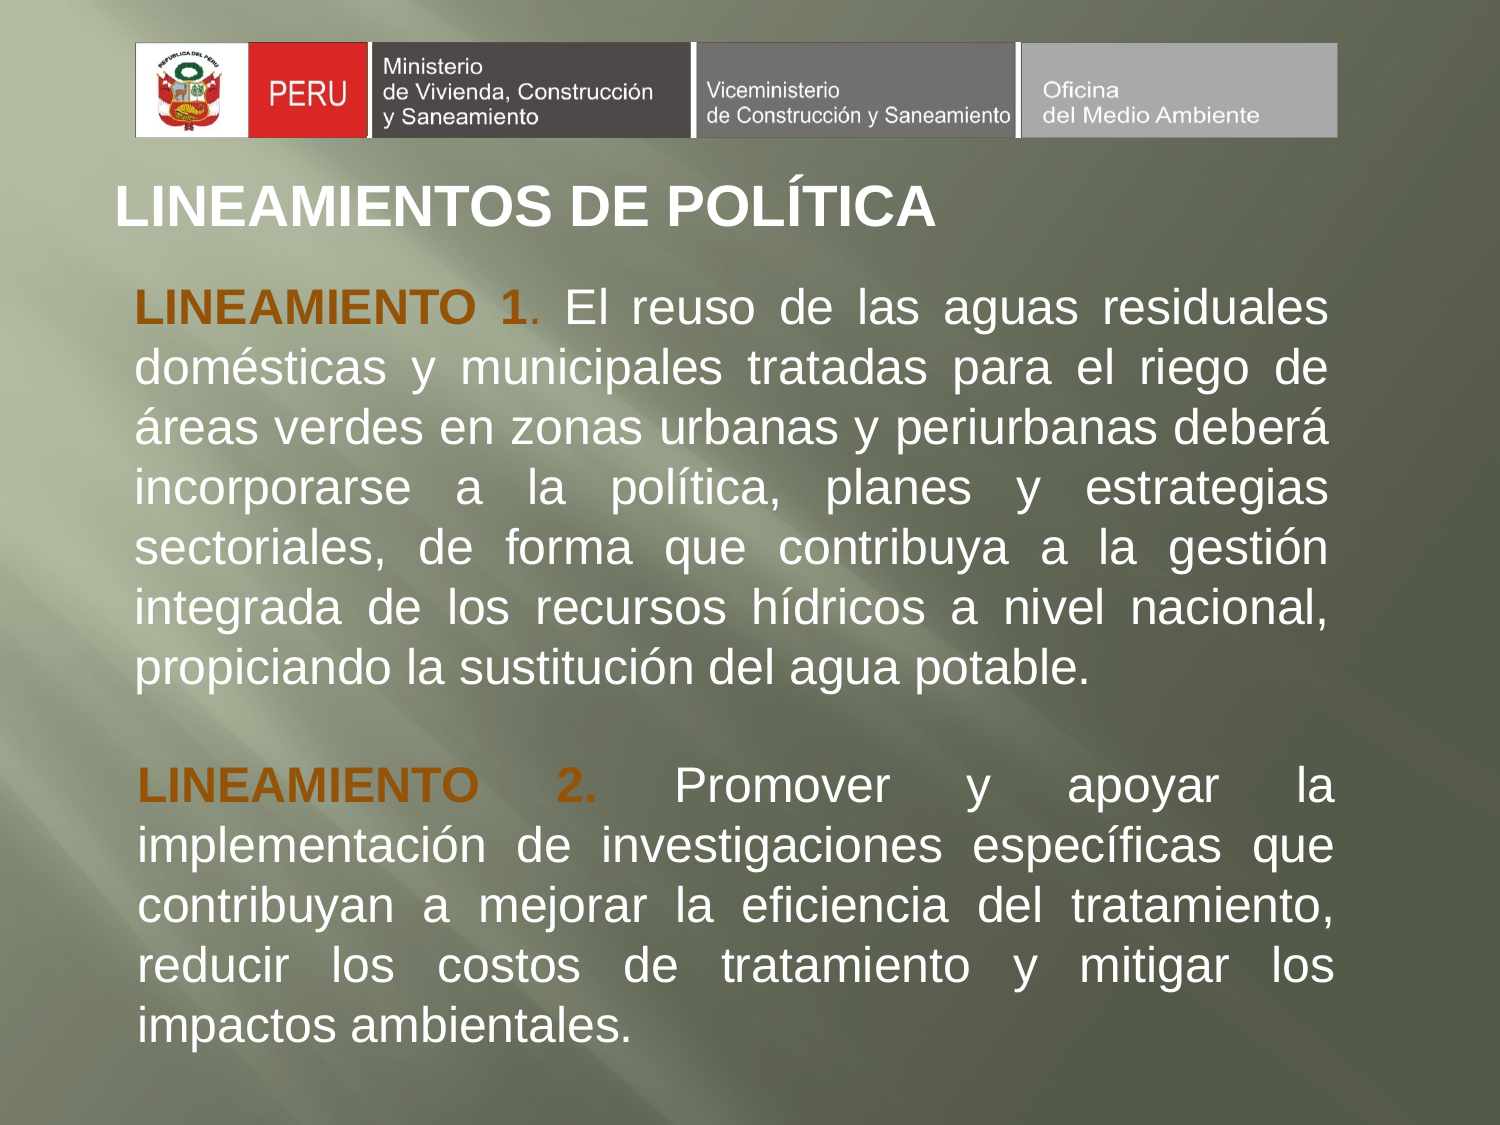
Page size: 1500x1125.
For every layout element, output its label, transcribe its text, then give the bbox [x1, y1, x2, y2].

picture [135, 42, 1338, 138]
text_box LINEAMIENTOS DE POLÍTICA [100, 160, 1302, 246]
text_box LINEAMIENTO 1. El reuso de las aguas residuales domésticas y municipales tratadas para el riego de áreas verdes en zonas urbanas y periurbanas deberá incorporarse a la política, planes y estrategias sectoriales, de forma que contribuya a la gestión integrada de los recursos hídricos a nivel nacional, propiciando la sustitución del agua potable. [119, 267, 1345, 702]
text_box LINEAMIENTO 2. Promover y apoyar la implementación de investigaciones específicas que contribuyan a mejorar la eficiencia del tratamiento, reducir los costos de tratamiento y mitigar los impactos ambientales. [122, 744, 1351, 1125]
